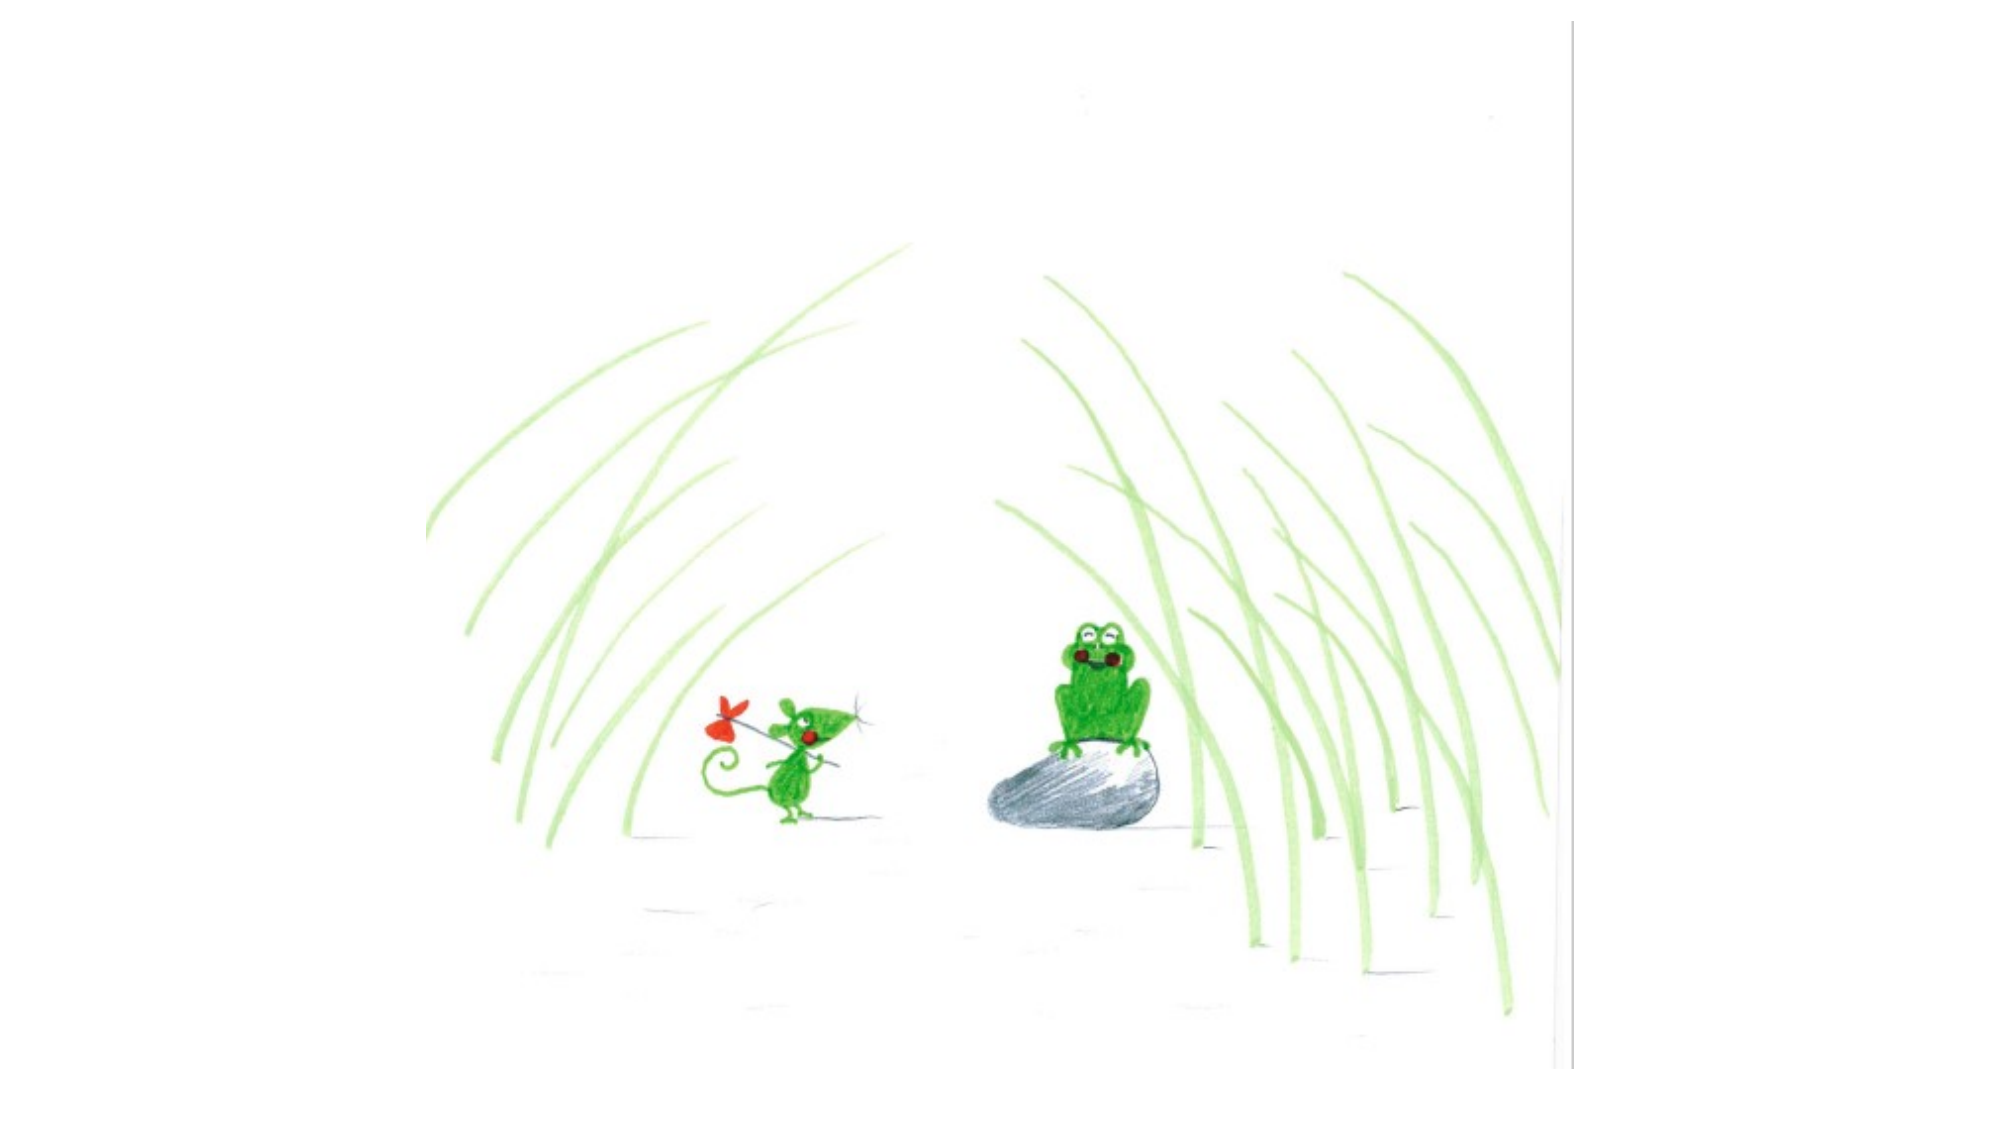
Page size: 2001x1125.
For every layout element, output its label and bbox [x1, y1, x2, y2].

picture [426, 21, 1574, 1069]
